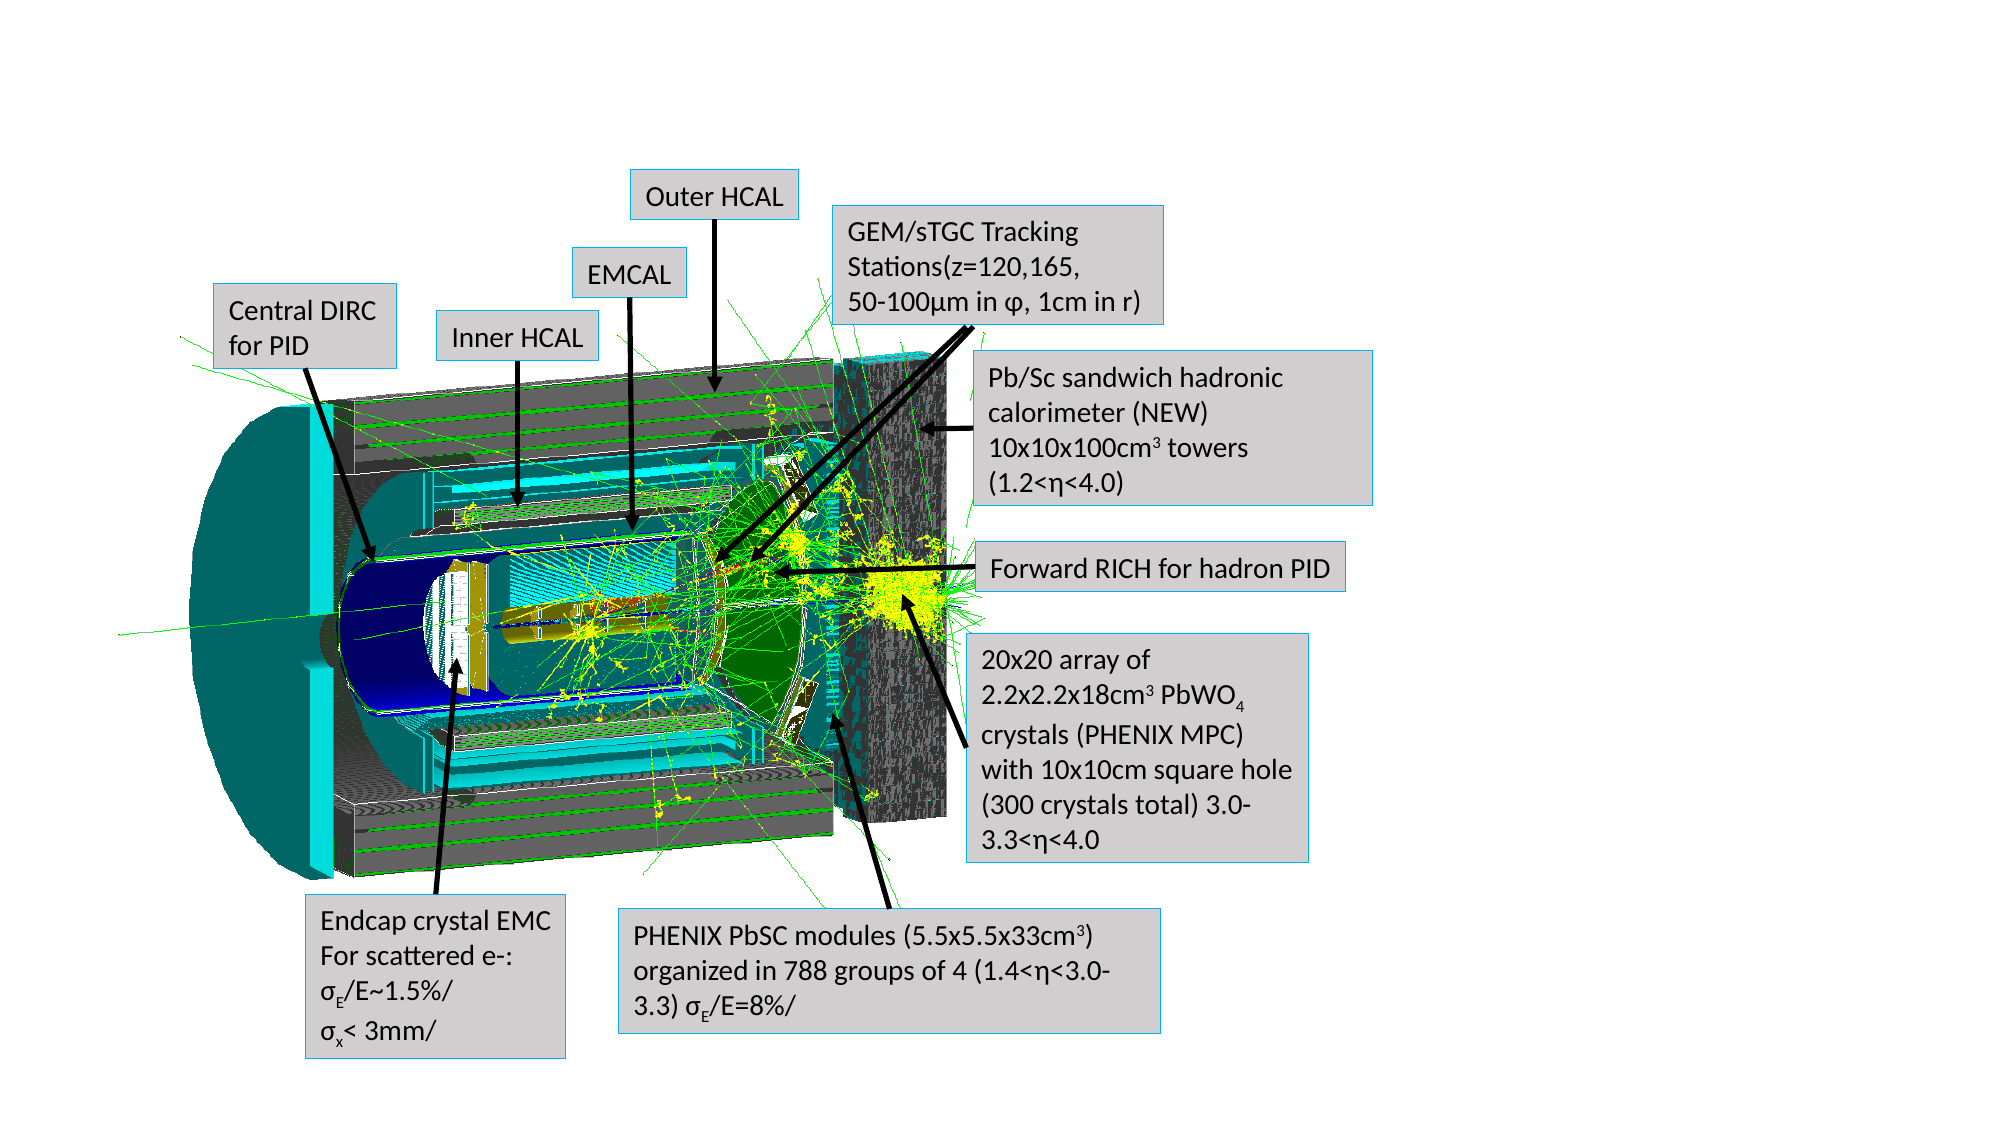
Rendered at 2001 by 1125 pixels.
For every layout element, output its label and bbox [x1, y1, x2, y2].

text_box [832, 712, 890, 909]
text_box [629, 298, 633, 531]
text_box [902, 593, 967, 747]
text_box [23, 169, 1373, 1057]
text_box [714, 326, 749, 563]
text_box [435, 657, 457, 895]
text_box [749, 326, 974, 563]
text_box [773, 566, 974, 573]
text_box [304, 369, 374, 563]
